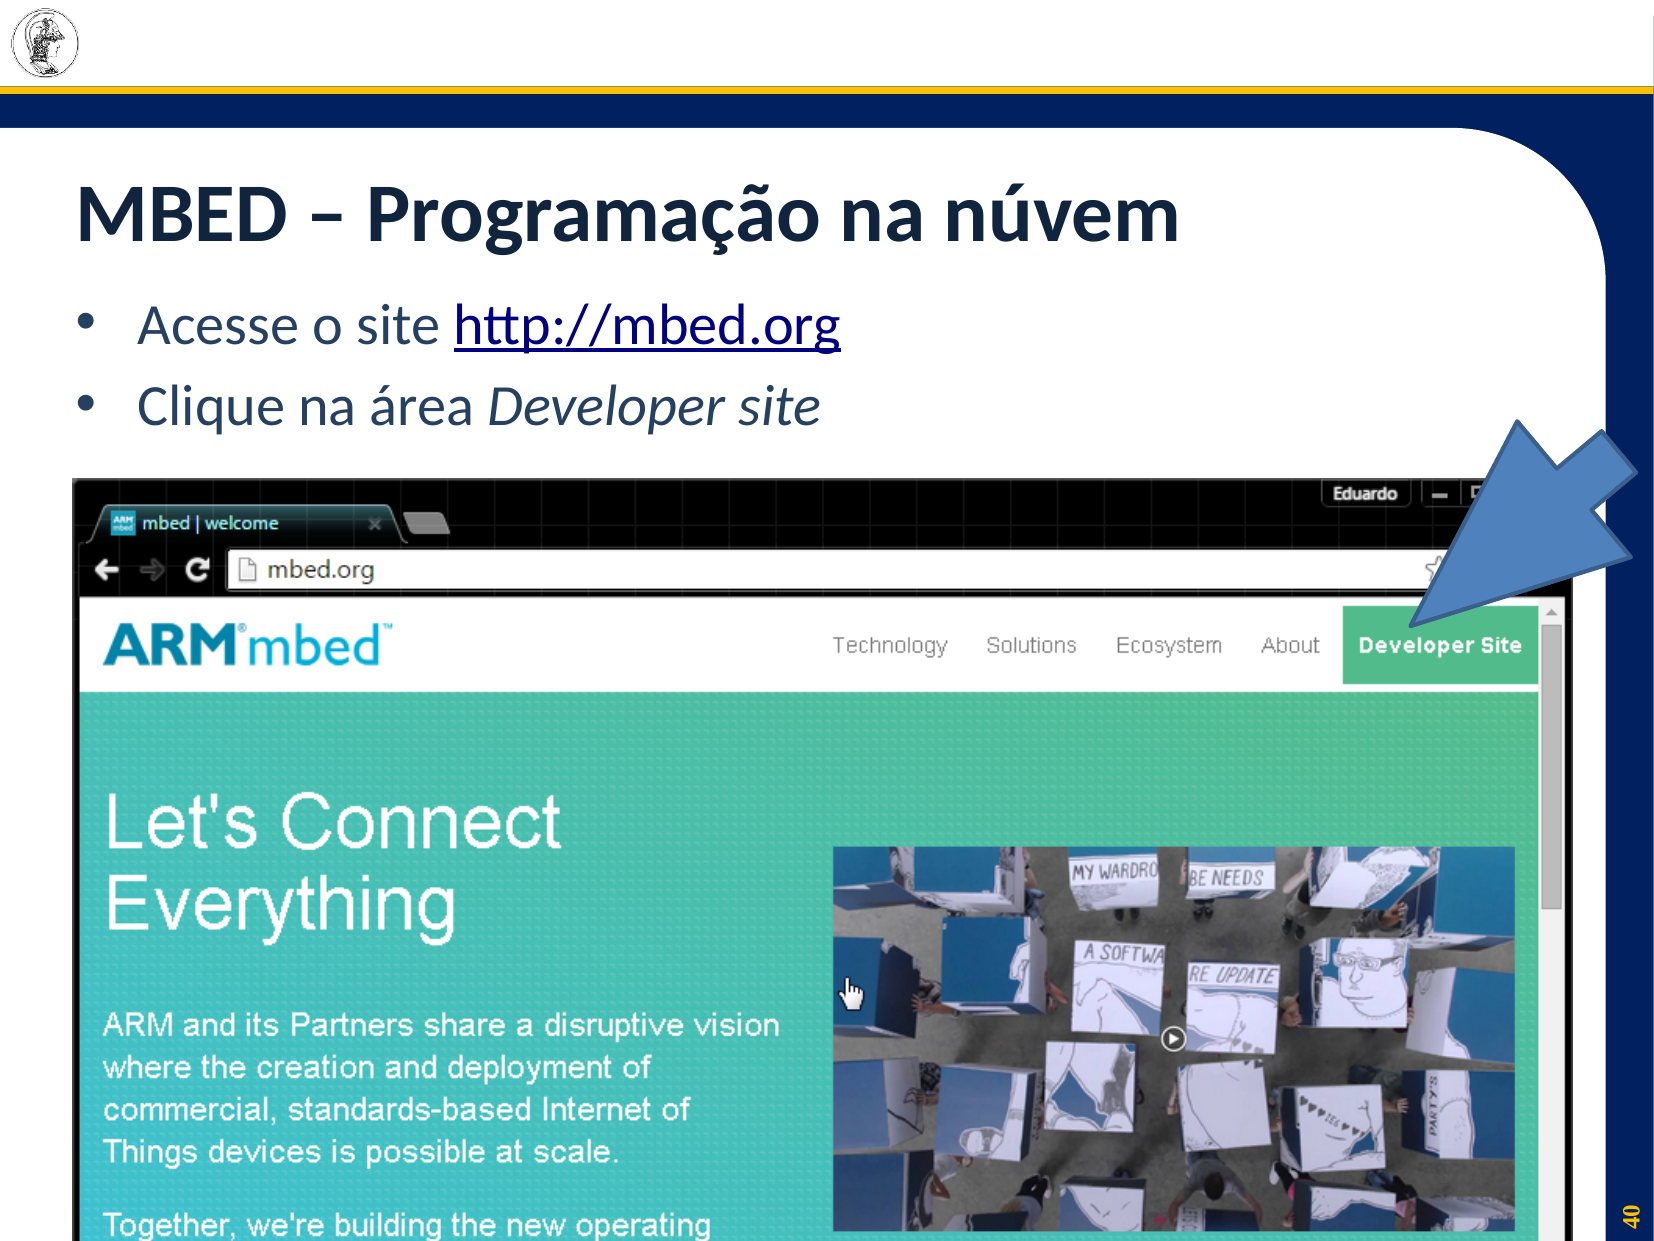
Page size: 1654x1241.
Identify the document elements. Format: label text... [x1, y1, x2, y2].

text_box [1486, 419, 1639, 577]
title MBED – Programação na núvem [58, 127, 1548, 277]
picture [72, 478, 1573, 1241]
picture [11, 8, 79, 78]
list Acesse o site http://mbed.org Clique na área Developer site [58, 277, 1548, 762]
